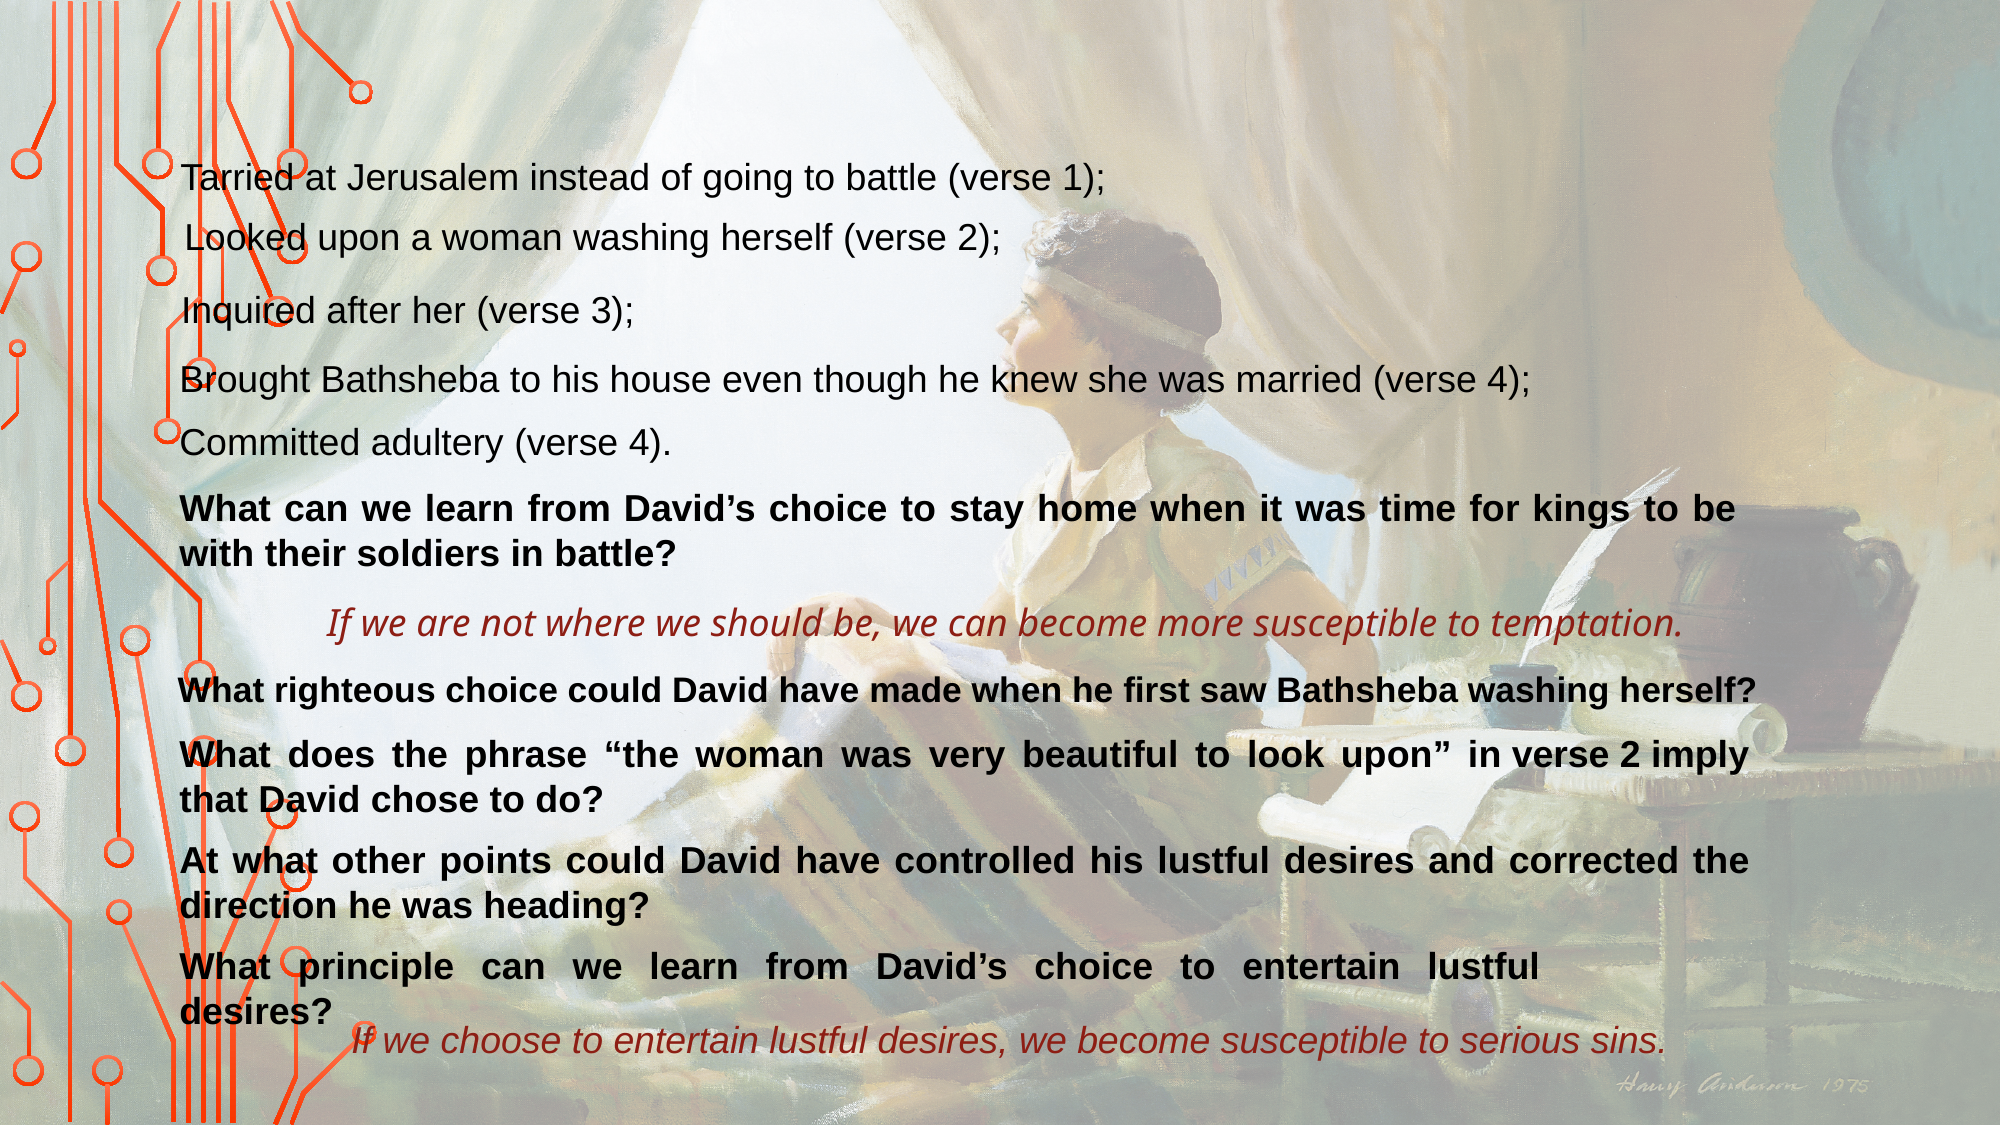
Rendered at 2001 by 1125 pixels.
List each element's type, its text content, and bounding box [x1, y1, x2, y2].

text_box What does the phrase “the woman was very beautiful to look upon” in verse 2 imply that David chose to do? [164, 722, 1766, 827]
text_box What righteous choice could David have made when he first saw Bathsheba washing herself? [162, 660, 1813, 718]
text_box Looked upon a woman washing herself (verse 2); [169, 205, 1028, 266]
text_box If we are not where we should be, we can become more susceptible to temptation. [312, 591, 1813, 652]
text_box At what other points could David have controlled his lustful desires and corrected the direction he was heading? [164, 828, 1766, 934]
text_box Committed adultery (verse 4). [164, 410, 698, 471]
text_box Tarried at Jerusalem instead of going to battle (verse 1); [165, 145, 1132, 205]
text_box What can we learn from David’s choice to stay home when it was time for kings to be with their soldiers in battle? [164, 477, 1753, 582]
text_box Brought Bathsheba to his house even though he knew she was married (verse 4); [164, 347, 1603, 408]
text_box Inquired after her (verse 3); [166, 278, 661, 338]
text_box If we choose to entertain lustful desires, we become susceptible to serious sins. [336, 1009, 1728, 1069]
text_box What principle can we learn from David’s choice to entertain lustful desires? [164, 934, 1556, 1040]
